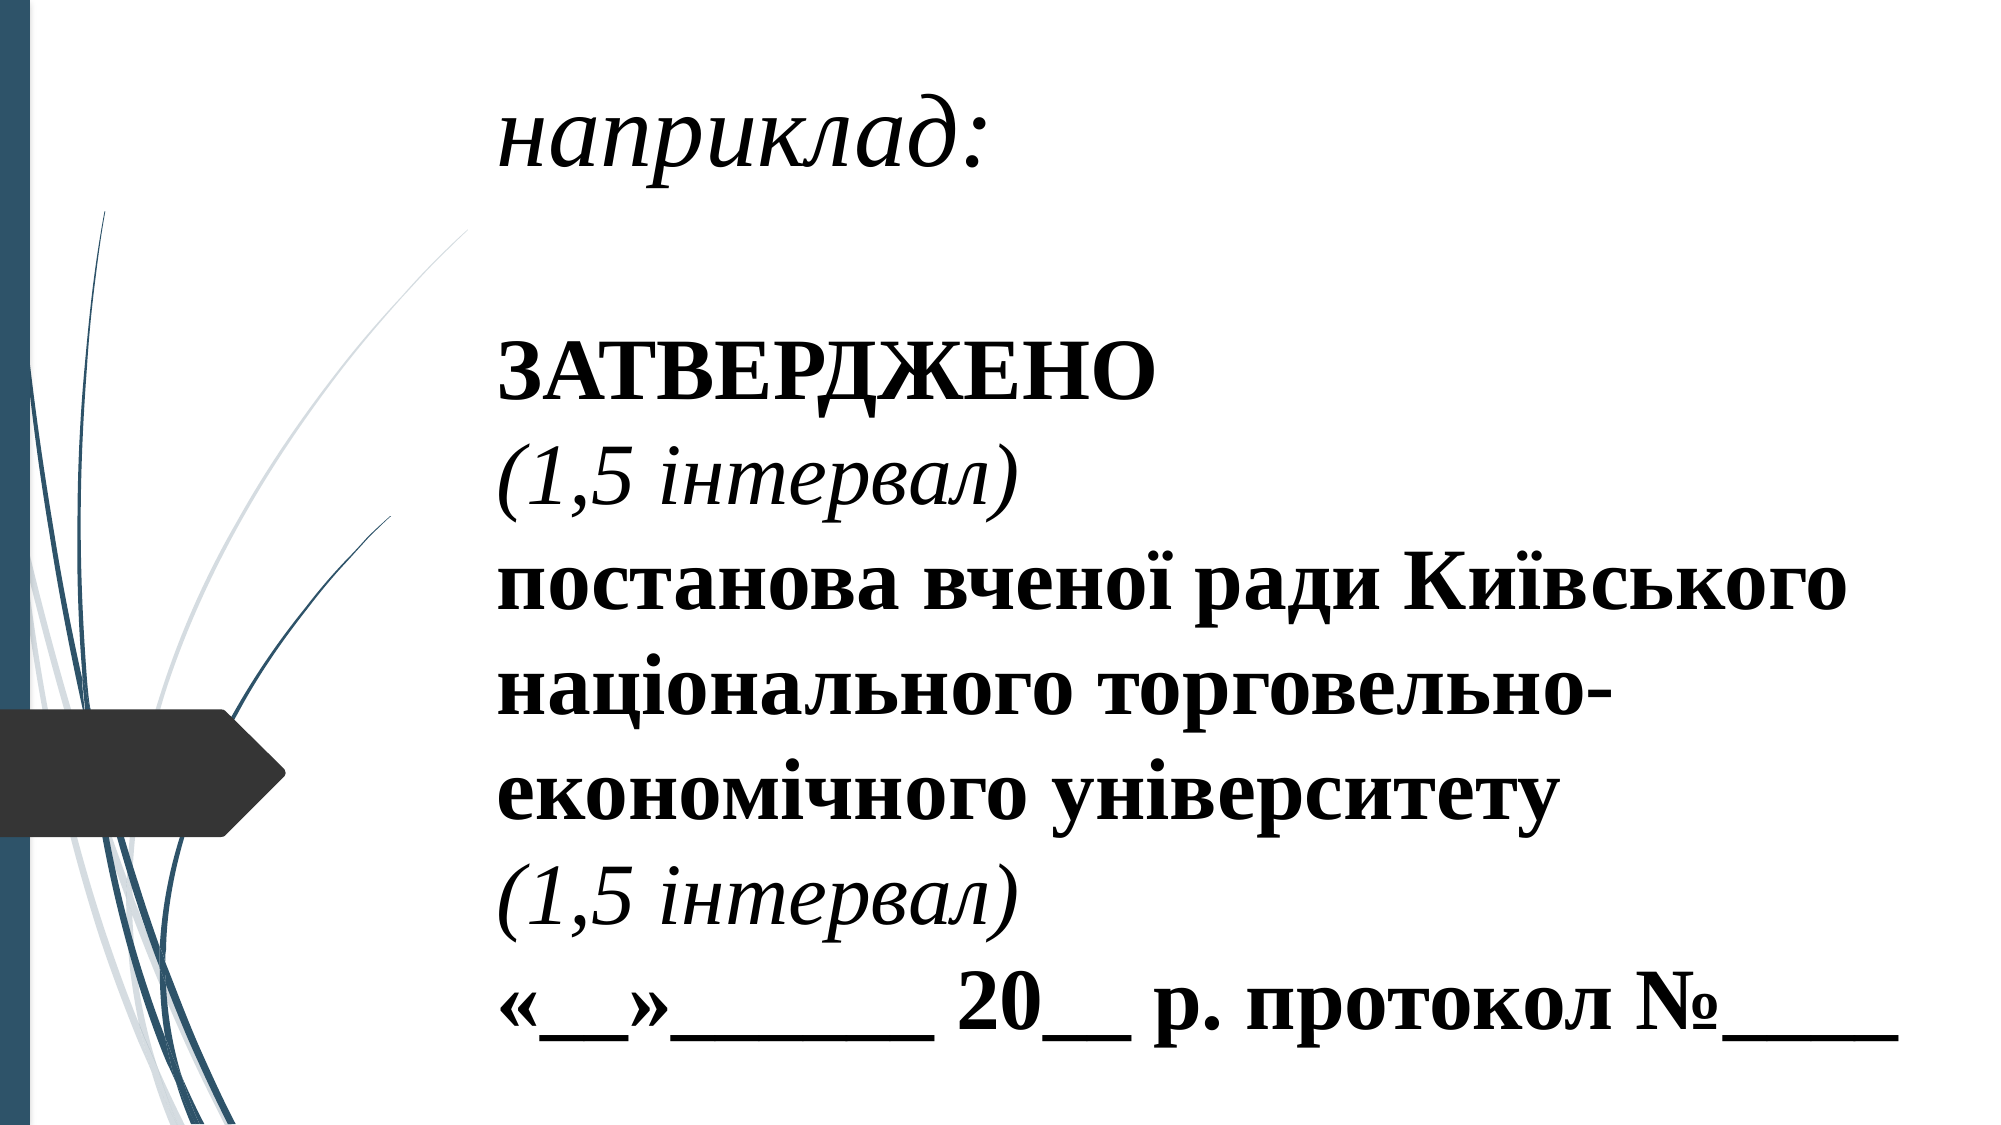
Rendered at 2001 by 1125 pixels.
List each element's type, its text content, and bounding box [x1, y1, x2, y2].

title наприклад: ЗАТВЕРДЖЕНО (1,5 інтервал) постанова вченої ради Київського національного торговельно- економічного університету (1,5 інтервал) «__»______ 20__ р. протокол №____ [481, 0, 2000, 1125]
